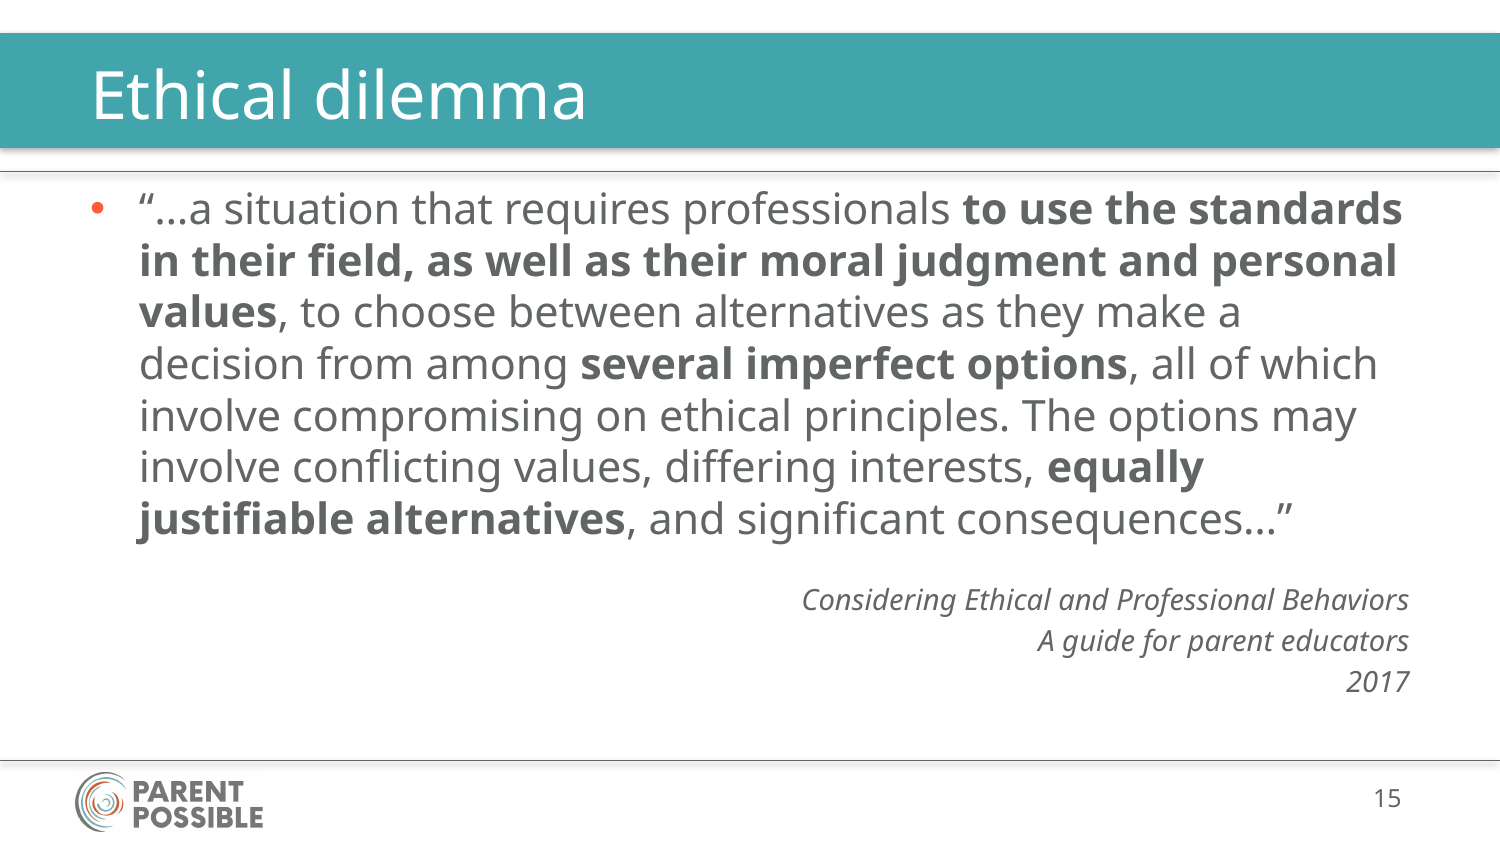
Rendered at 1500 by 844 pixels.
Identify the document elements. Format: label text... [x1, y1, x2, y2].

list “…a situation that requires professionals to use the standards in their field, as well as their moral judgment and personal values, to choose between alternatives as they make a decision from among several imperfect options, all of which involve compromising on ethical principles. The options may involve conflicting values, differing interests, equally justifiable alternatives, and significant consequences…” Considering Ethical and Professional Behaviors A guide for parent educators 2017 [75, 174, 1425, 739]
picture [75, 772, 263, 832]
title Ethical dilemma [75, 36, 1425, 149]
